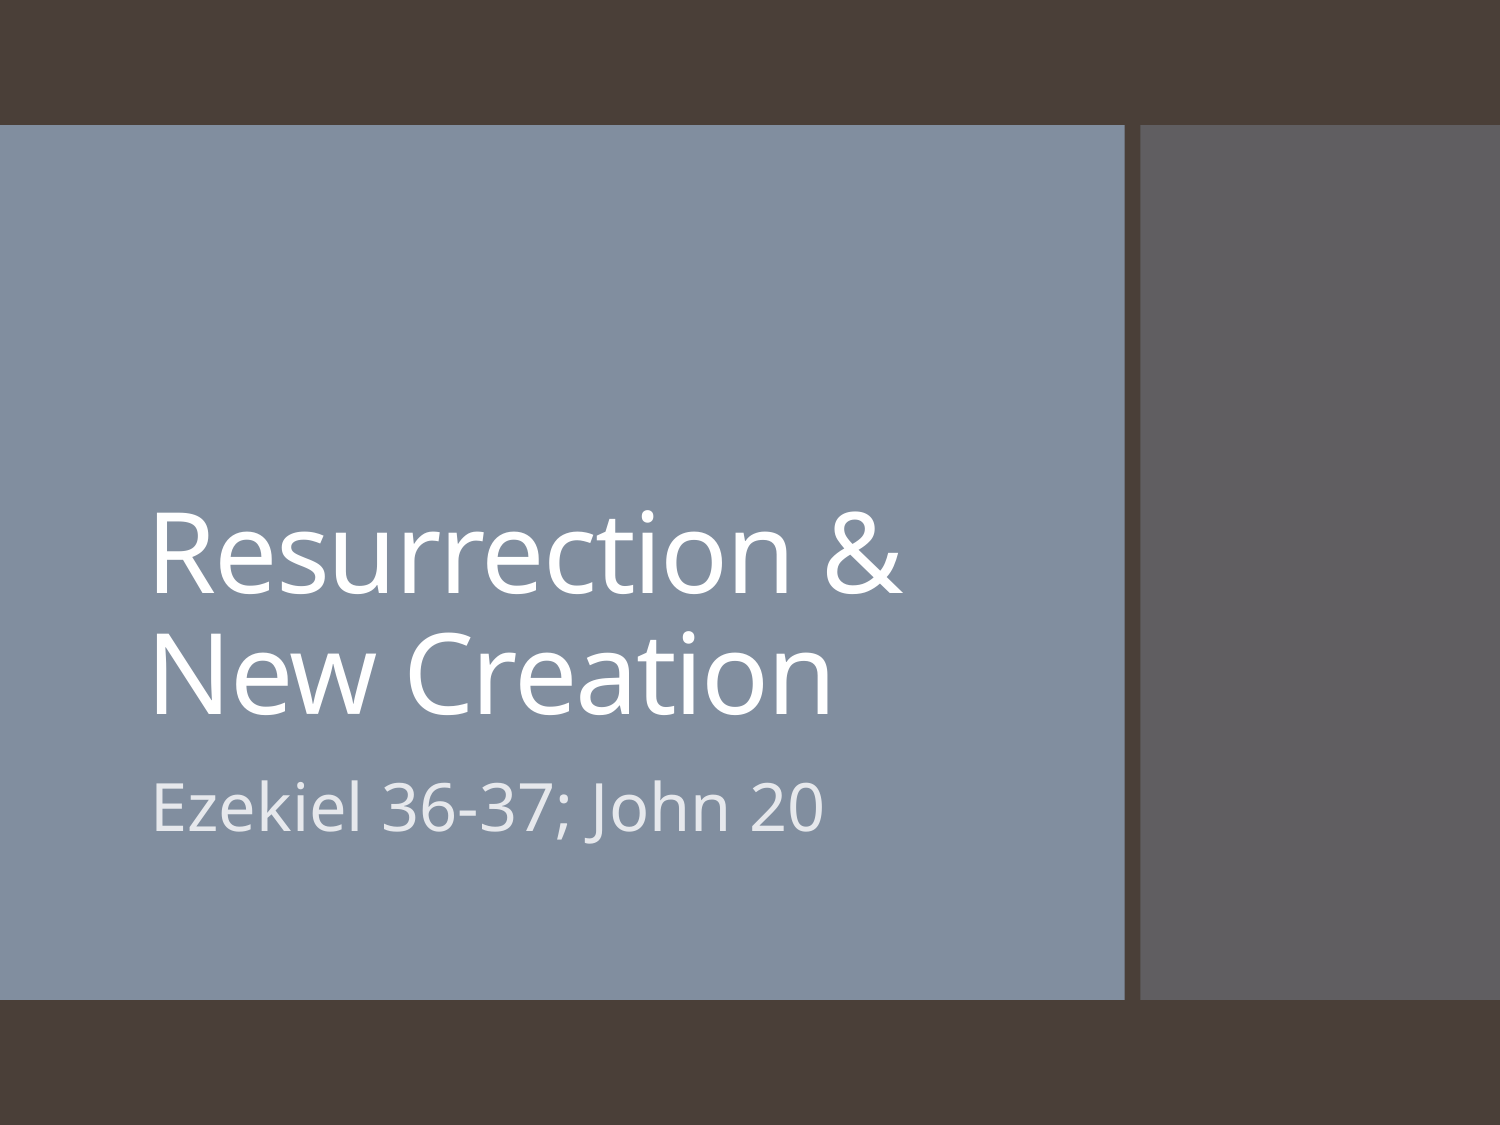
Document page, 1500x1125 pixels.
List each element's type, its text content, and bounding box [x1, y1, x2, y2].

subtitle Ezekiel 36-37; John 20 [135, 766, 1036, 917]
title Resurrection & New Creation [131, 213, 1032, 747]
